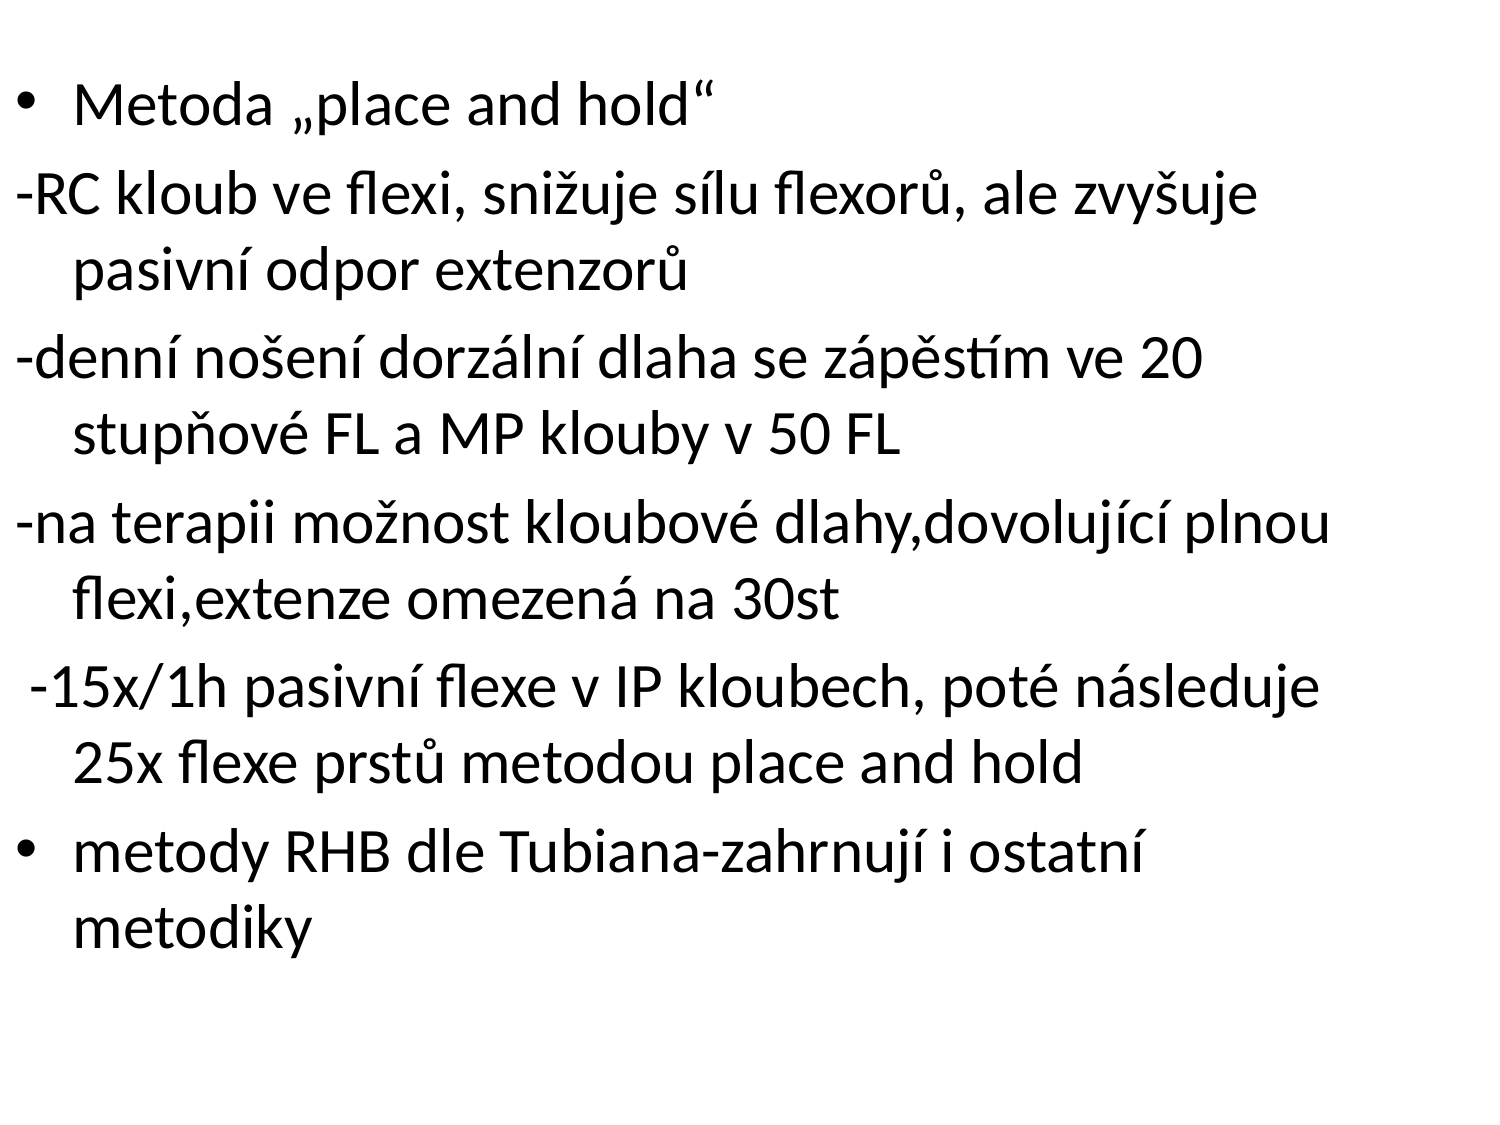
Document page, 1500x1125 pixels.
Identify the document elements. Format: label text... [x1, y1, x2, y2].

list Metoda „place and hold“ -RC kloub ve flexi, snižuje sílu flexorů, ale zvyšuje pasivní odpor extenzorů -denní nošení dorzální dlaha se zápěstím ve 20 stupňové FL a MP klouby v 50 FL -na terapii možnost kloubové dlahy,dovolující plnou flexi,extenze omezená na 30st -15x/1h pasivní flexe v IP kloubech, poté následuje 25x flexe prstů metodou place and hold metody RHB dle Tubiana-zahrnují i ostatní metodiky [0, 54, 1350, 1005]
